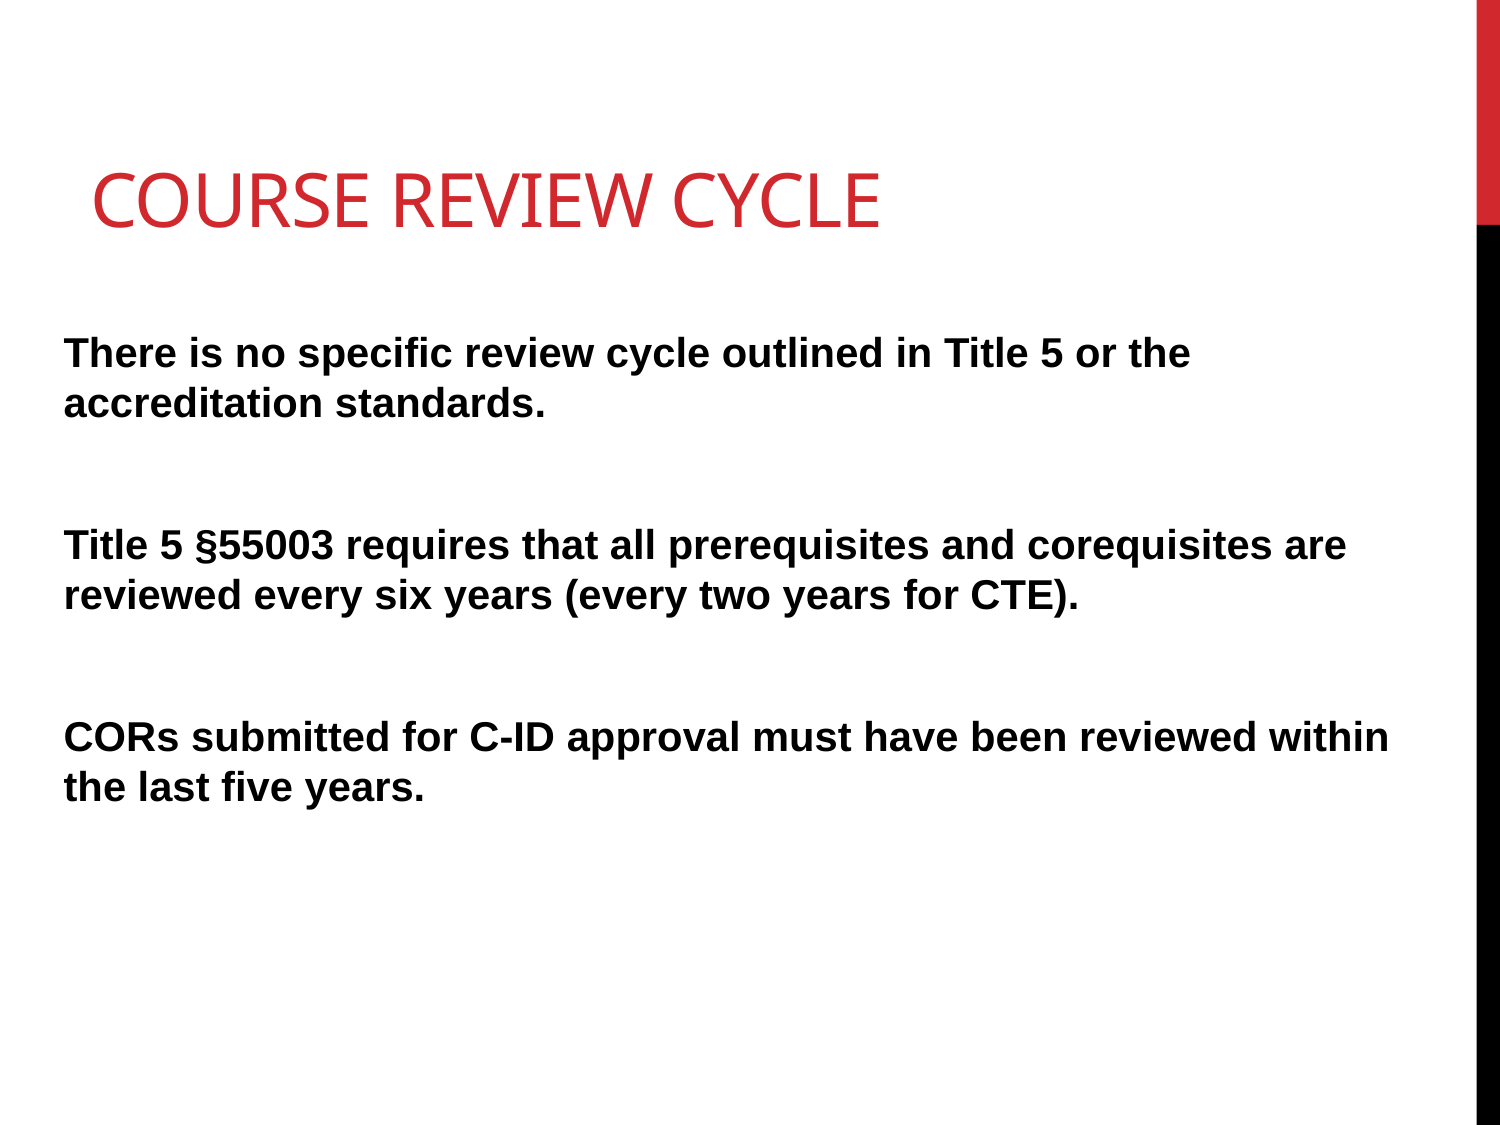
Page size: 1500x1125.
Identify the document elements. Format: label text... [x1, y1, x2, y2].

list There is no specific review cycle outlined in Title 5 or the accreditation standards. Title 5 §55003 requires that all prerequisites and corequisites are reviewed every six years (every two years for CTE). CORs submitted for C-ID approval must have been reviewed within the last five years. [48, 318, 1459, 1076]
title Course Review Cycle [75, 25, 1025, 250]
